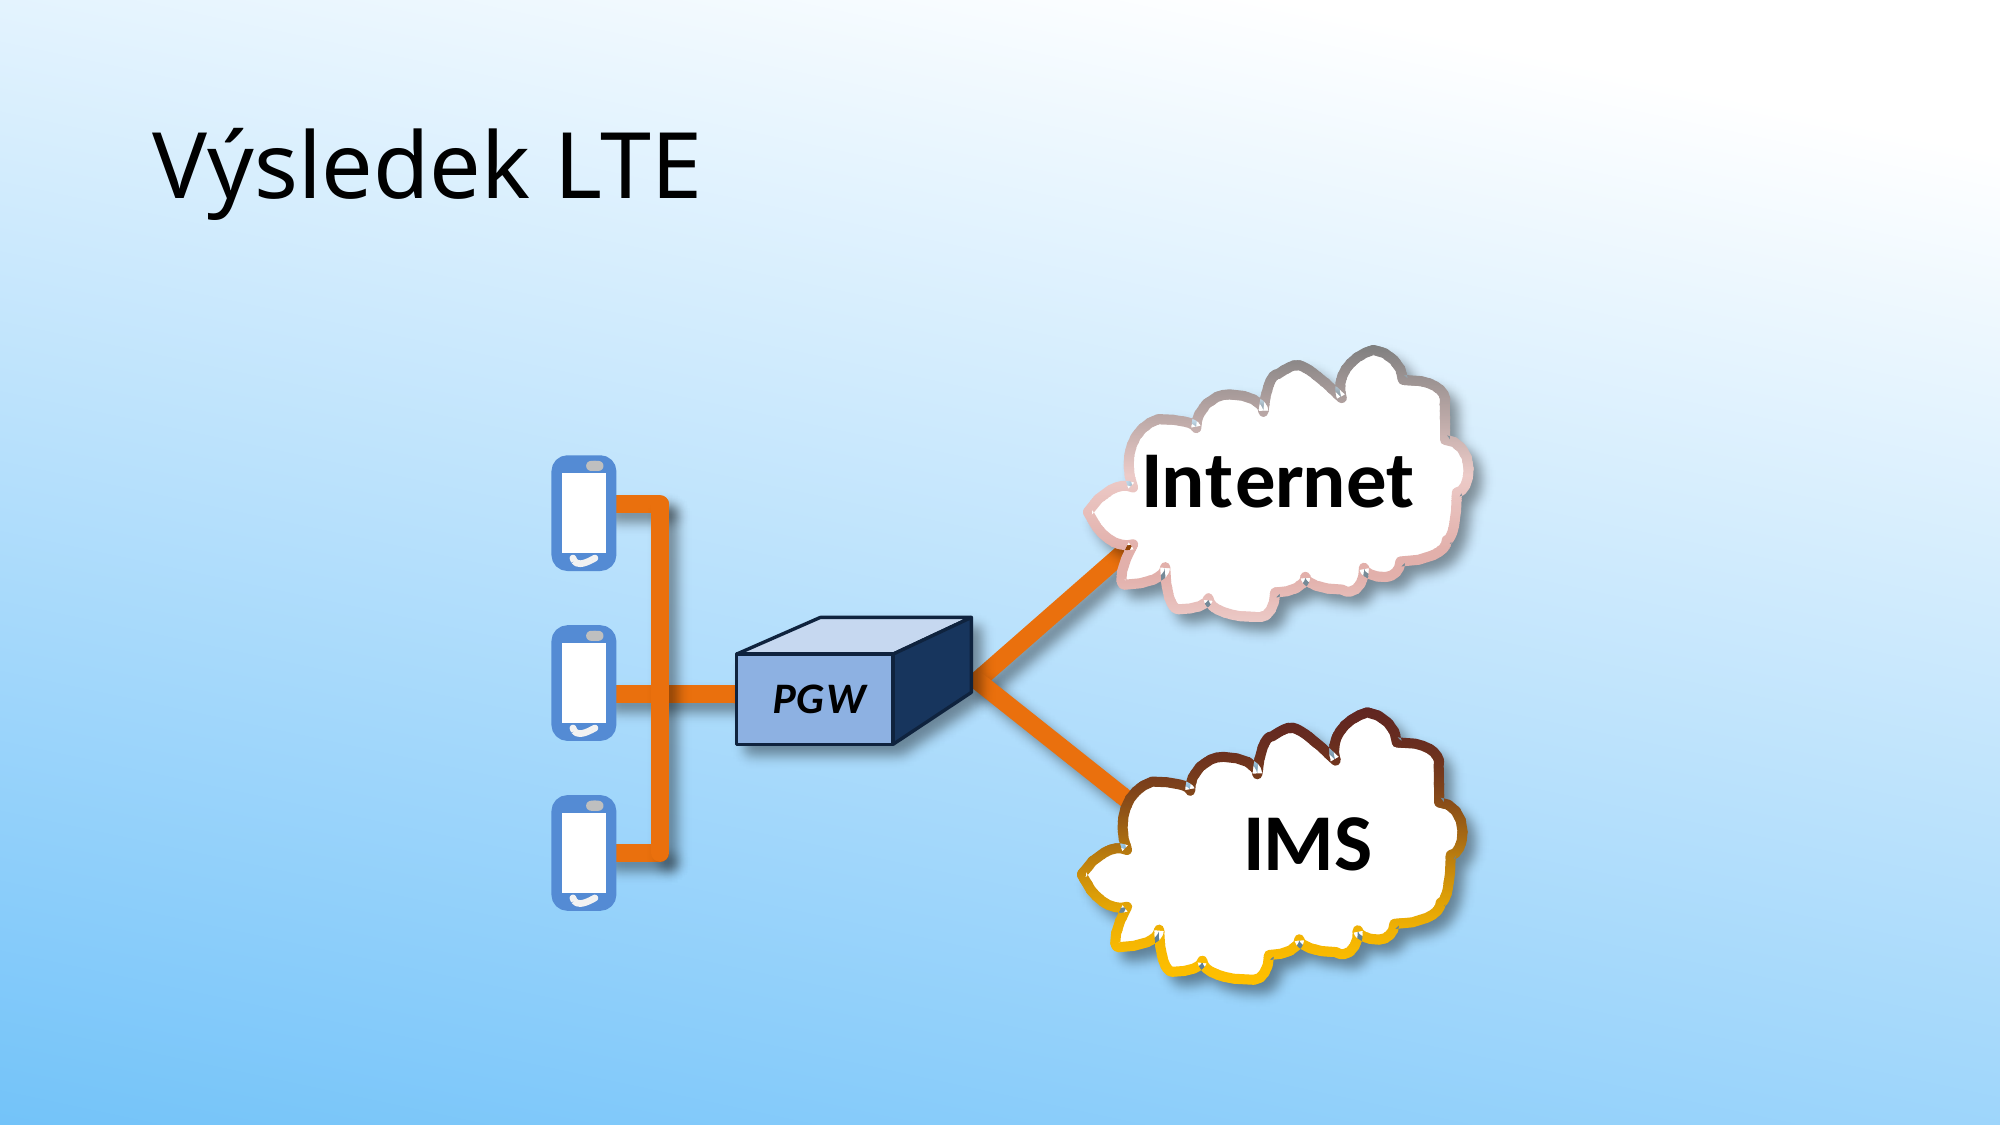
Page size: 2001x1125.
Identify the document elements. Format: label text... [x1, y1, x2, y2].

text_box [546, 331, 1500, 1013]
title Výsledek LTE [137, 59, 1863, 278]
